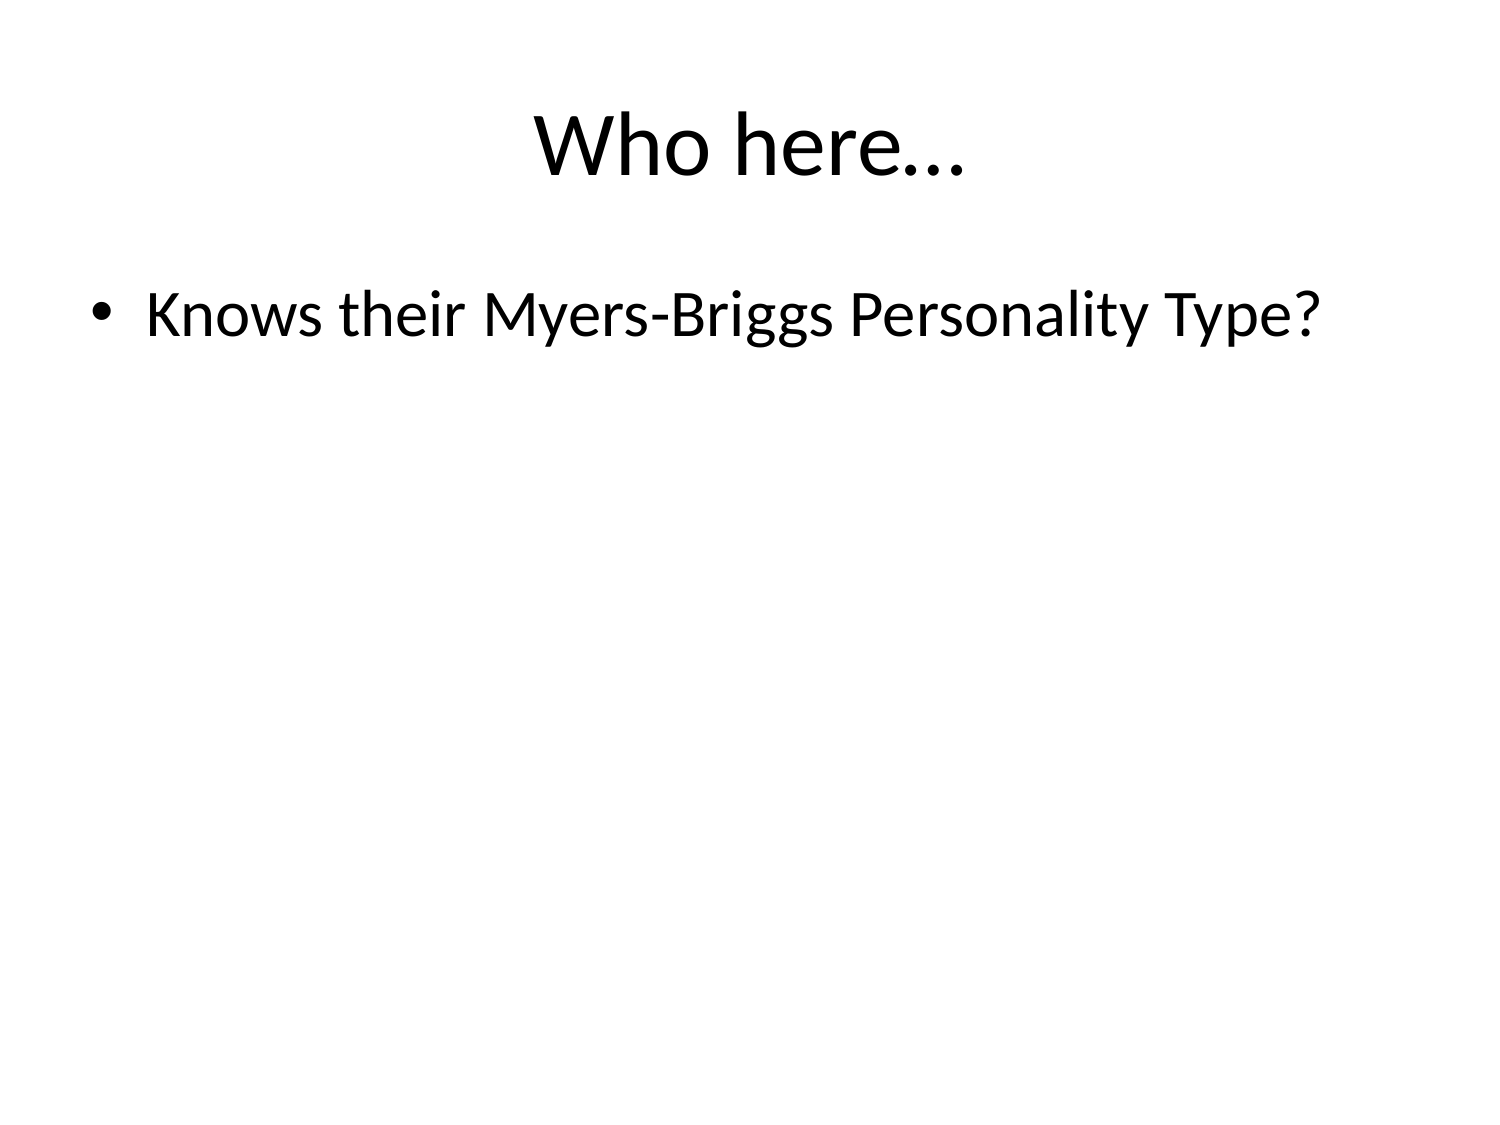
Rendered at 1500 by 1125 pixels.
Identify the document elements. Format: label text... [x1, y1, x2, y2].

list Knows their Myers-Briggs Personality Type? [75, 262, 1425, 1005]
title Who here… [75, 45, 1425, 233]
